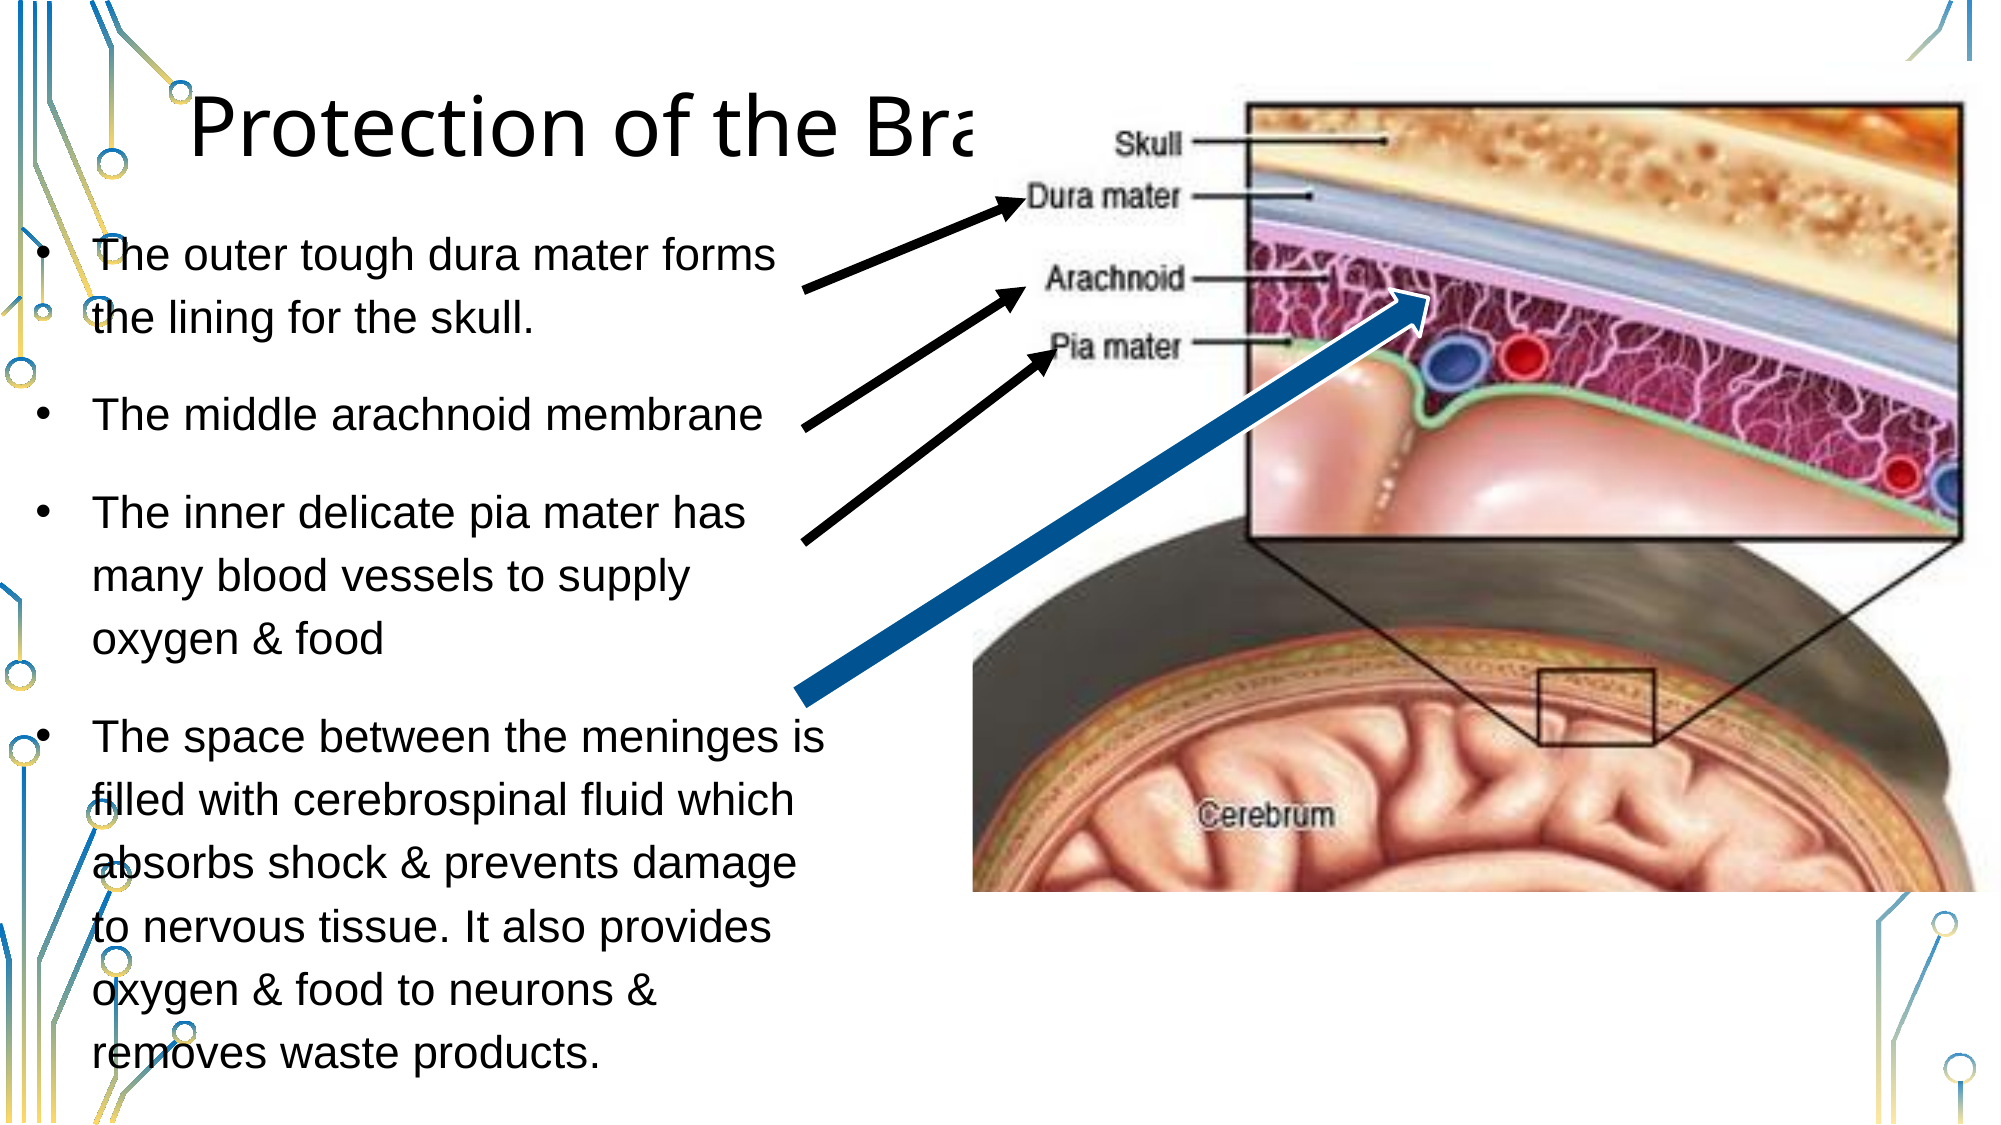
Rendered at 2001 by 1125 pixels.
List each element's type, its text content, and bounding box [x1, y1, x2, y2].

picture [972, 61, 2000, 892]
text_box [803, 198, 1027, 286]
text_box The outer tough dura mater forms the lining for the skull. The middle arachnoid membrane The inner delicate pia mater has many blood vessels to supply oxygen & food The space between the meninges is filled with cerebrospinal fluid which absorbs shock & prevents damage to nervous tissue. It also provides oxygen & food to neurons & removes waste products. [20, 208, 845, 1085]
text_box Protection of the Brain [172, 65, 972, 181]
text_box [803, 286, 1027, 348]
text_box [789, 569, 972, 713]
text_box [803, 348, 1058, 544]
